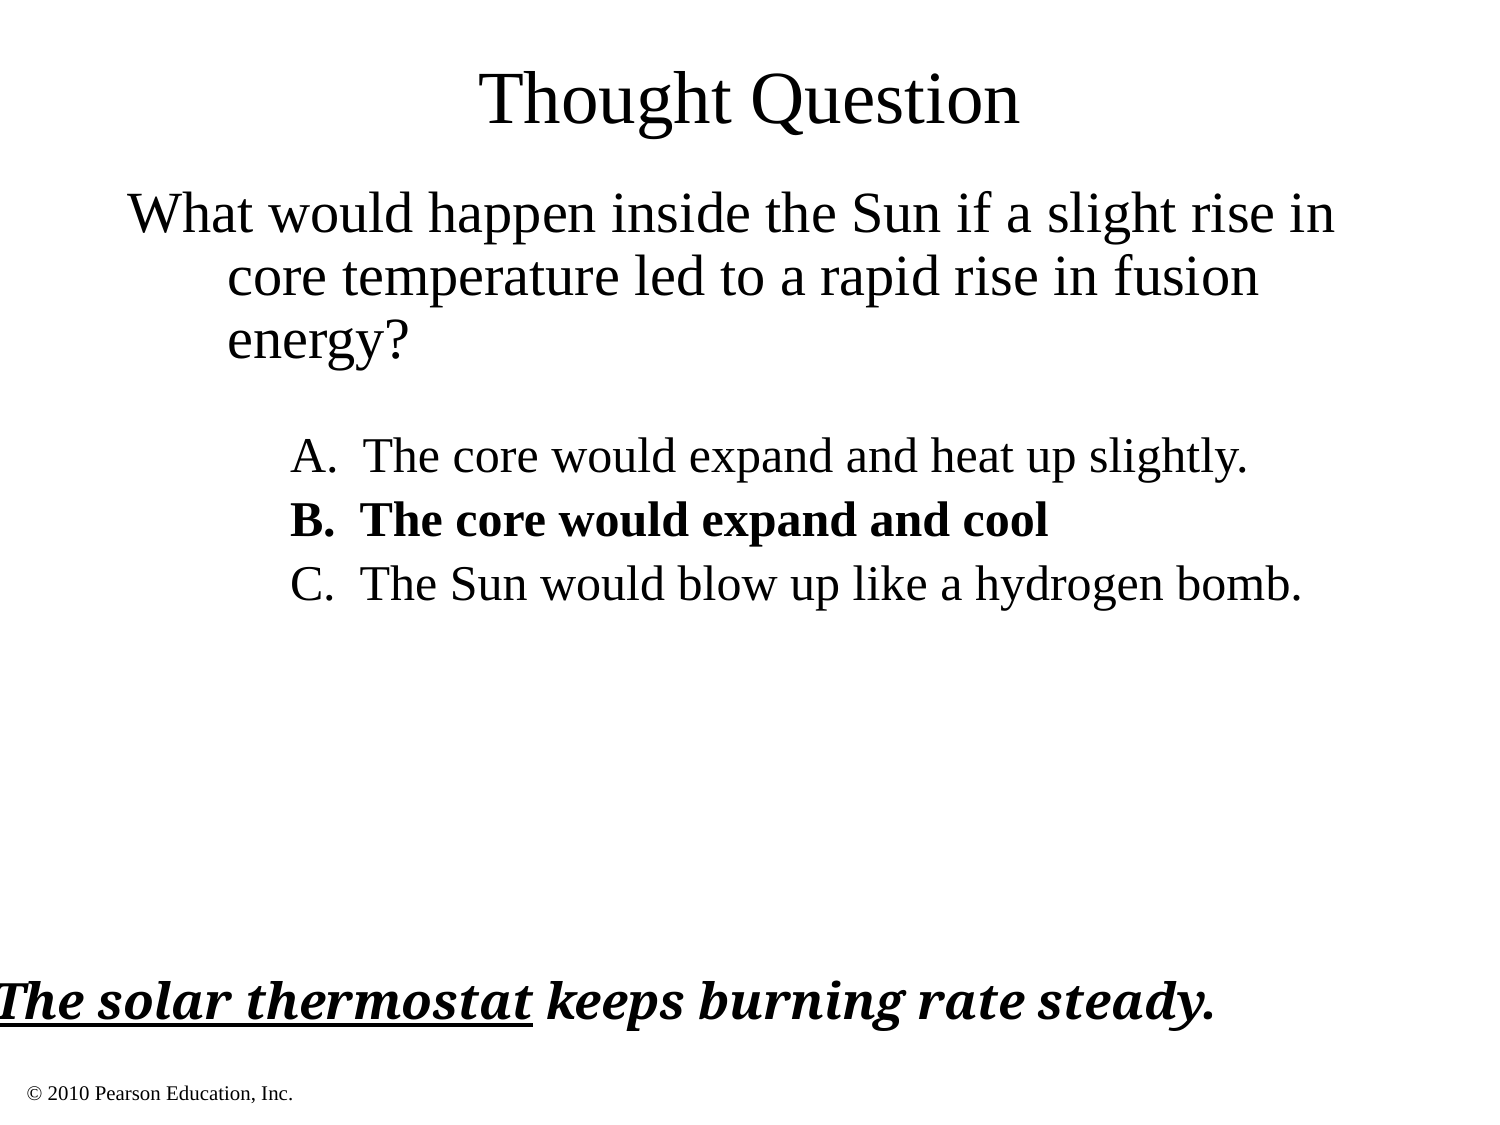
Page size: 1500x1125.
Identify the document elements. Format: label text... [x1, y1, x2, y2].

list What would happen inside the Sun if a slight rise in core temperature led to a rapid rise in fusion energy? A. The core would expand and heat up slightly. B. The core would expand and cool C. The Sun would blow up like a hydrogen bomb. [112, 174, 1400, 900]
title Thought Question [112, 0, 1388, 174]
text_box The solar thermostat keeps burning rate steady. [0, 962, 1233, 1038]
